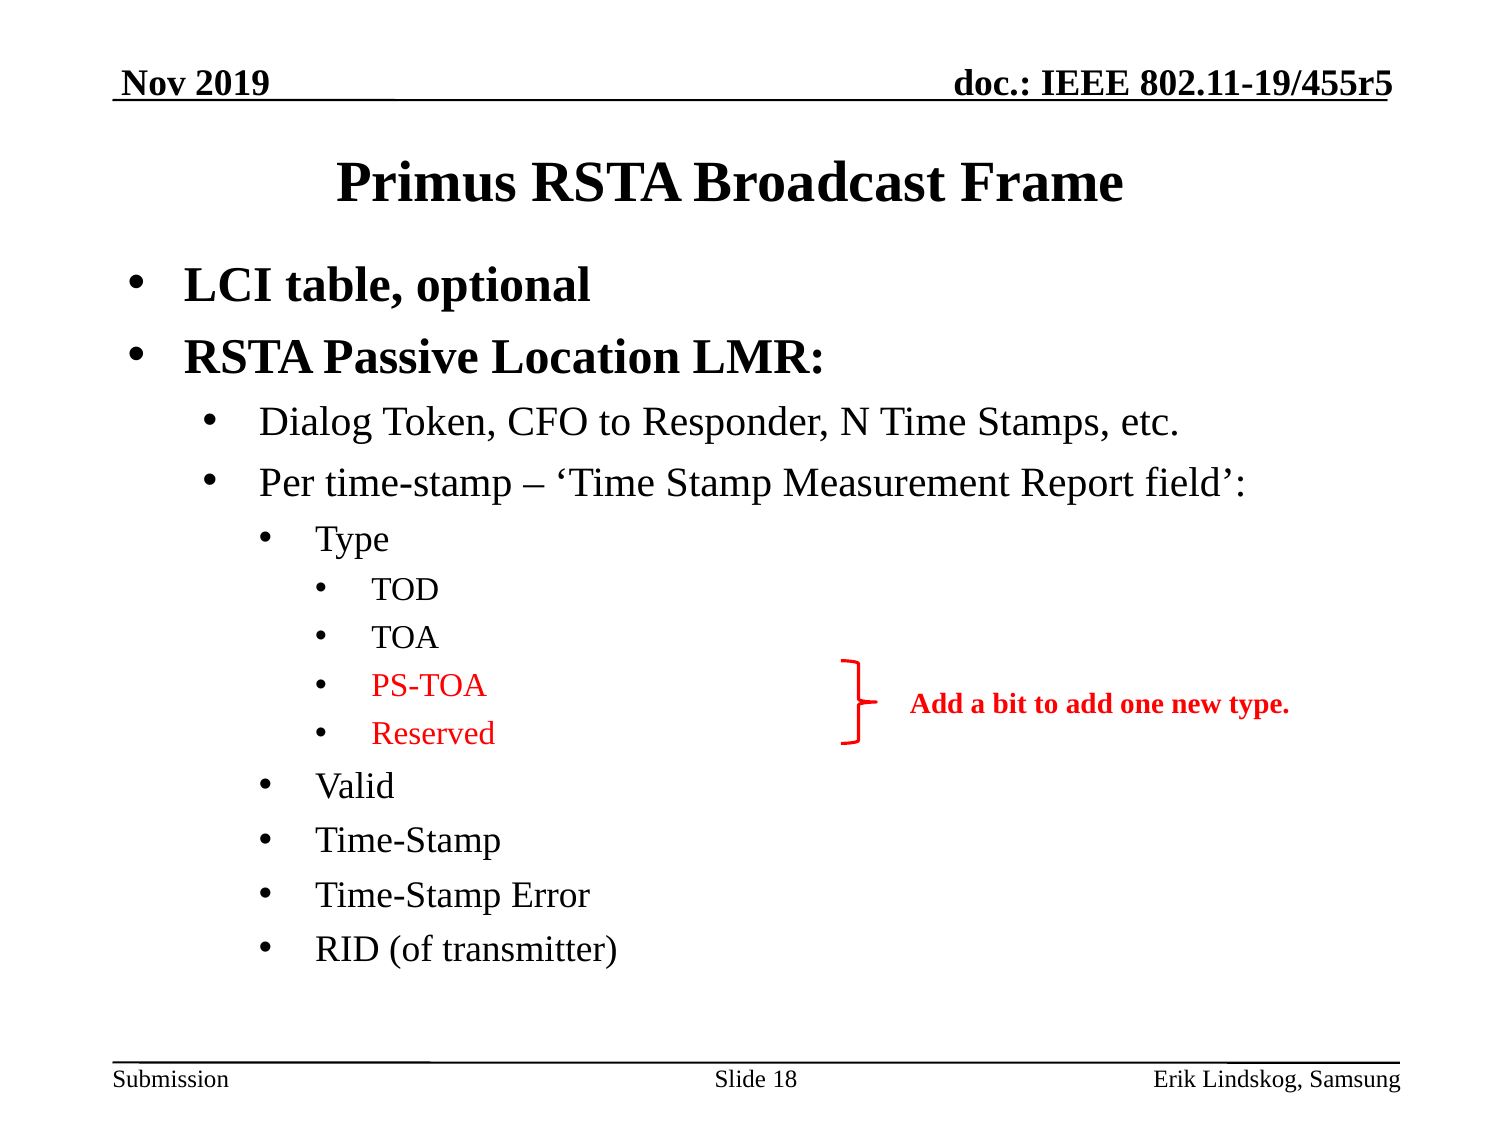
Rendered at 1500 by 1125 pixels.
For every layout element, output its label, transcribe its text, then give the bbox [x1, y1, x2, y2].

text_box [840, 660, 877, 744]
slide_number Slide 18 [712, 1061, 800, 1123]
list LCI table, optional RSTA Passive Location LMR: Dialog Token, CFO to Responder, N Time Stamps, etc. Per time-stamp – ‘Time Stamp Measurement Report field’: Type TOD TOA PS-TOA Reserved Valid Time-Stamp Time-Stamp Error RID (of transmitter) [112, 243, 1388, 1048]
text_box Add a bit to add one new type. [895, 676, 1352, 727]
title Primus RSTA Broadcast Frame [88, 112, 1388, 244]
footer Erik Lindskog, Samsung [878, 1061, 1402, 1093]
